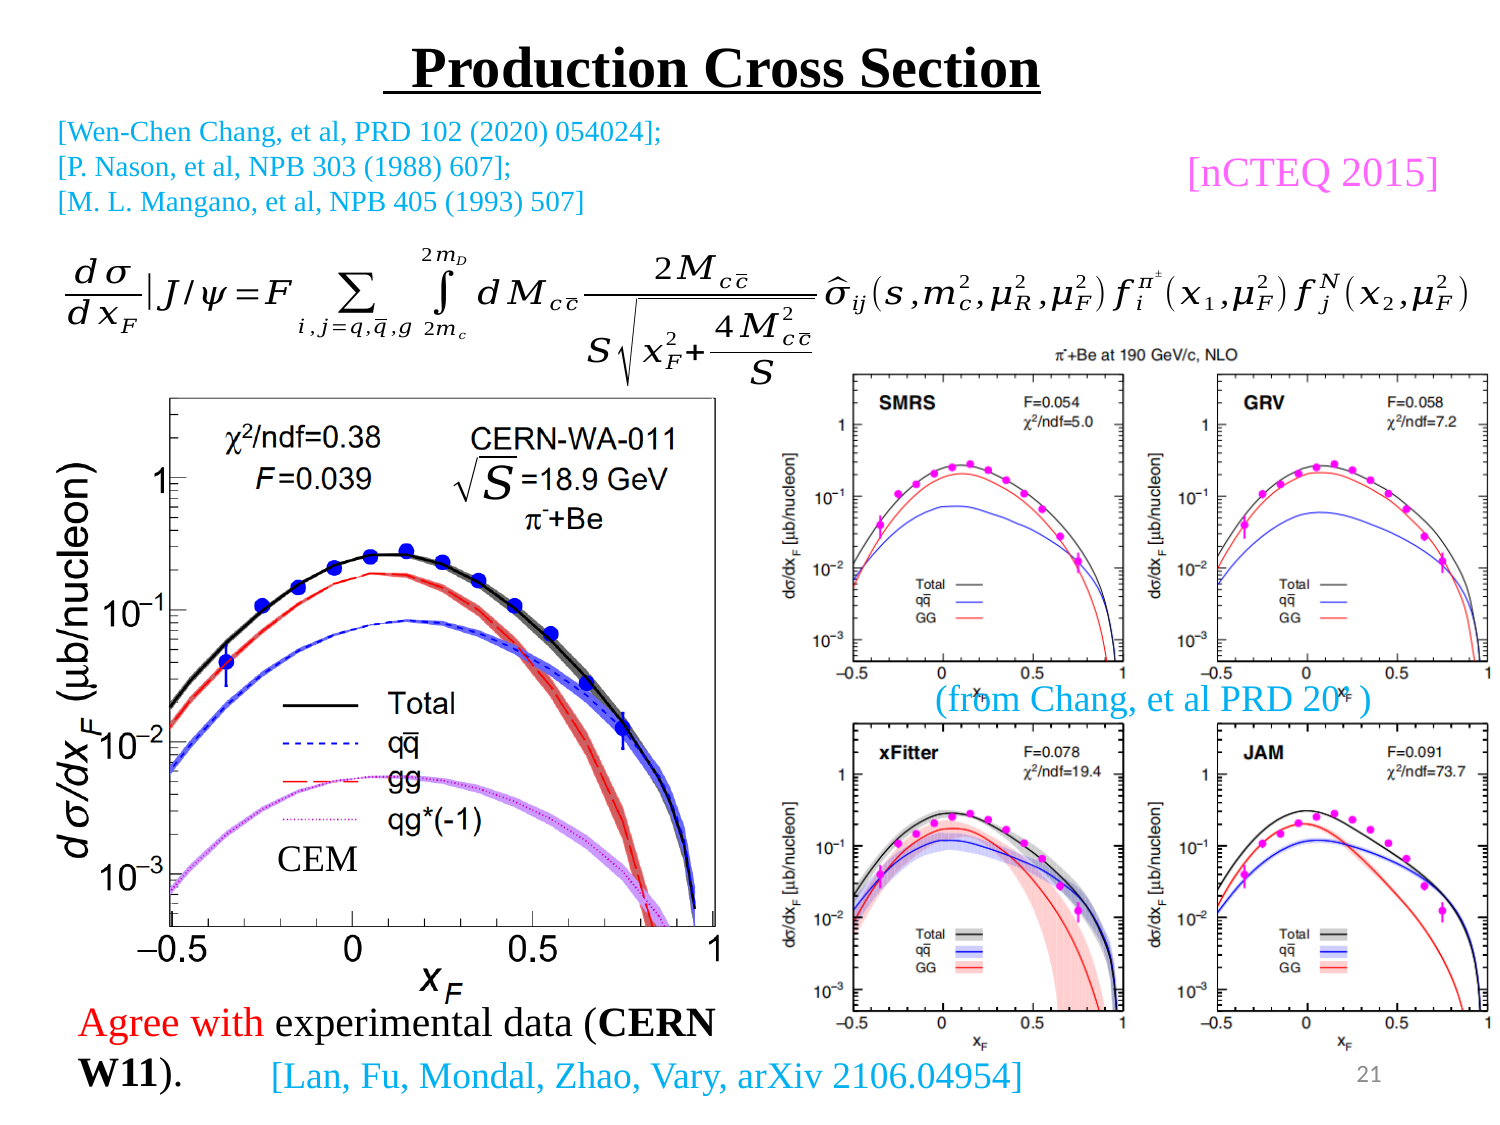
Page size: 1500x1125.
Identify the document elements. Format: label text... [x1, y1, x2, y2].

picture [769, 339, 1496, 1058]
text_box [Lan, Fu, Mondal, Zhao, Vary, arXiv 2106.04954] [256, 1043, 1066, 1104]
text_box [nCTEQ 2015] [1161, 137, 1455, 202]
slide_number 21 [1066, 1066, 1397, 1103]
picture [51, 390, 724, 1008]
text_box Agree with experimental data (CERN W11). [62, 987, 764, 1103]
text_box [Wen-Chen Chang, et al, PRD 102 (2020) 054024]; [P. Nason, et al, NPB 303 (1988) 607]; [M. L. Mangano, et al, NPB 405 (1993) 507] [42, 104, 1160, 225]
